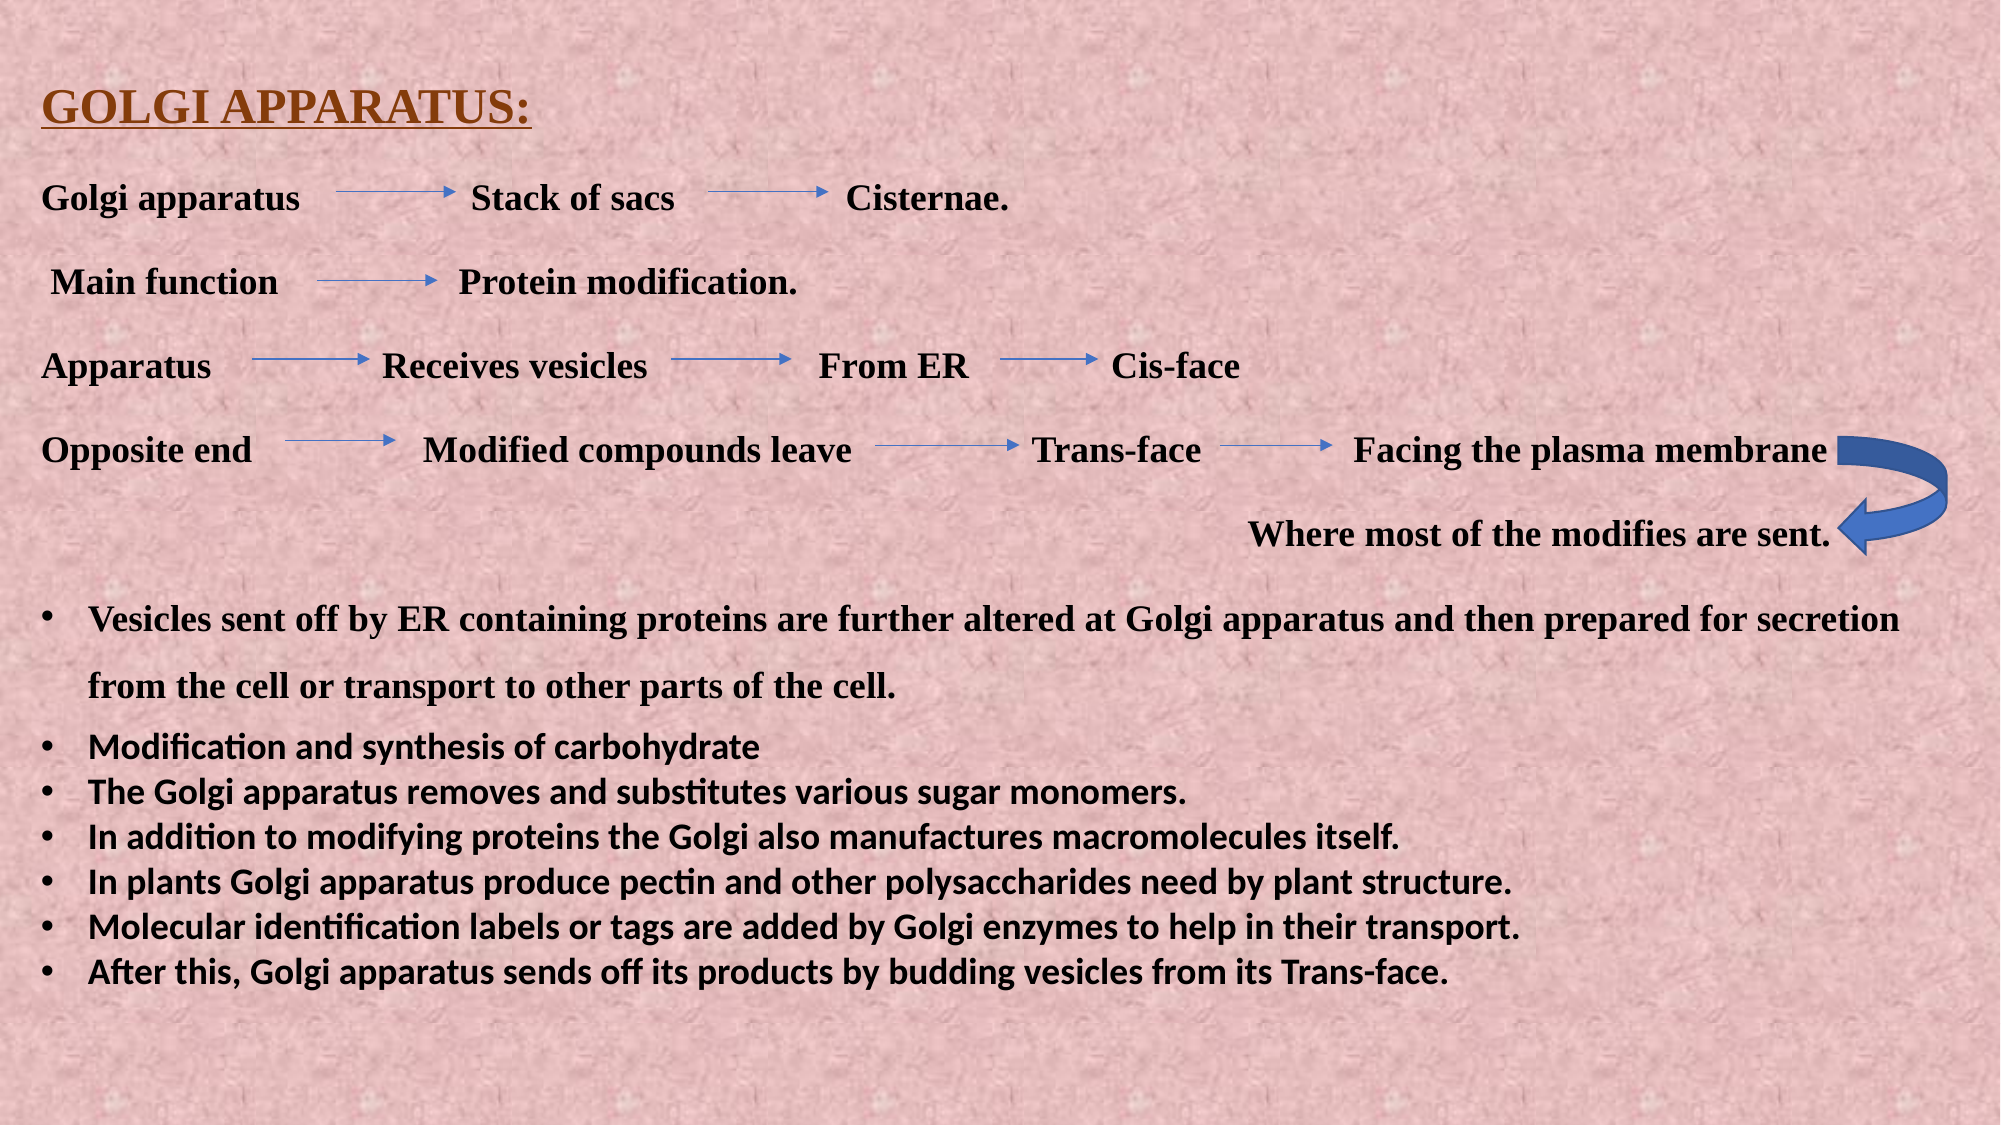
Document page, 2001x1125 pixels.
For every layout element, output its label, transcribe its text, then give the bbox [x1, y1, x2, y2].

picture [0, 0, 2001, 1125]
text_box GOLGI APPARATUS: Golgi apparatus Stack of sacs Cisternae. Main function Protein modification. Apparatus Receives vesicles From ER Cis-face Opposite end Modified compounds leave Trans-face Facing the plasma membrane Where most of the modifies are sent. Vesicles sent off by ER containing proteins are further altered at Golgi apparatus and then prepared for secretion from the cell or transport to other parts of the cell. Modification and synthesis of carbohydrate The Golgi apparatus removes and substitutes various sugar monomers. In addition to modifying proteins the Golgi also manufactures macromolecules itself. In plants Golgi apparatus produce pectin and other polysaccharides need by plant structure. Molecular identification labels or tags are added by Golgi enzymes to help in their transport. After this, Golgi apparatus sends off its products by budding vesicles from its Trans-face. [26, 36, 1947, 1125]
text_box [1836, 435, 1948, 557]
